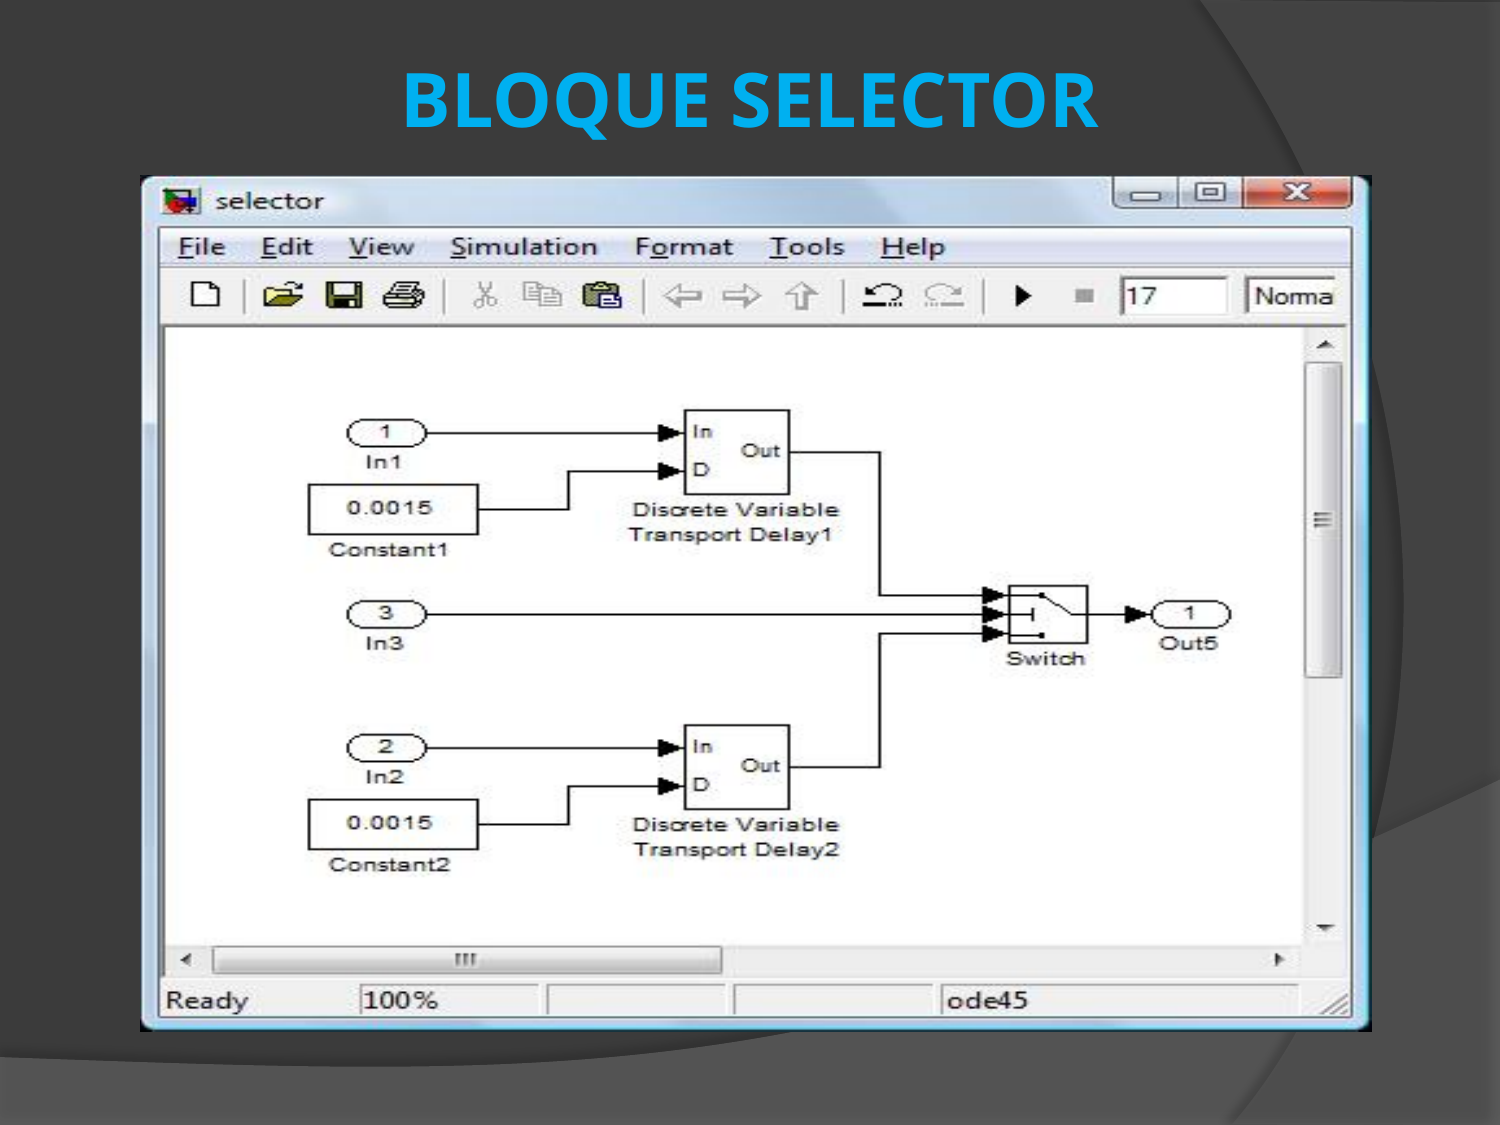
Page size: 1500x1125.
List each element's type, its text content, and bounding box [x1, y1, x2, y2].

title BLOQUE SELECTOR [75, 45, 1425, 188]
picture [140, 175, 1372, 1032]
